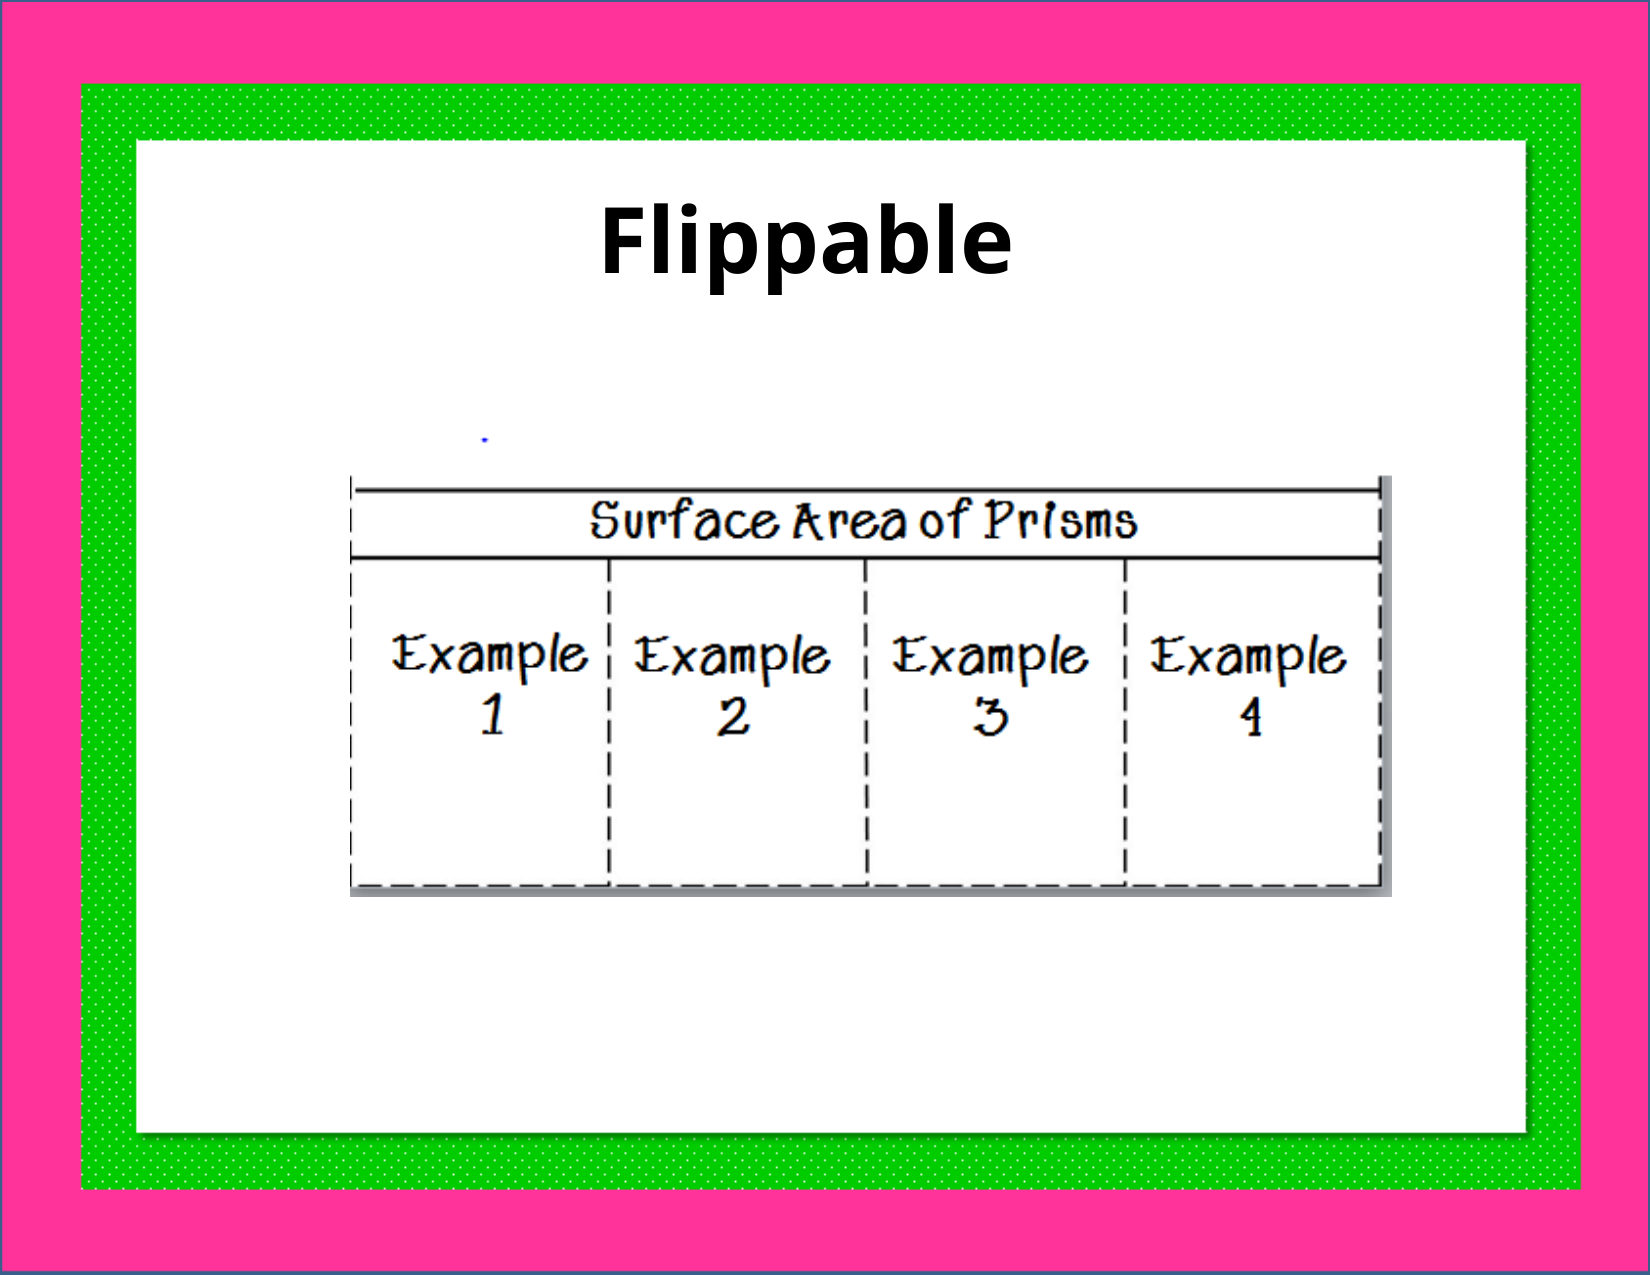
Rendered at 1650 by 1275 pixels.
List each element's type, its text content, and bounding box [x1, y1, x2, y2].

picture [349, 437, 1392, 897]
text_box [0, 0, 1650, 1275]
text_box Flippable [162, 174, 1450, 300]
